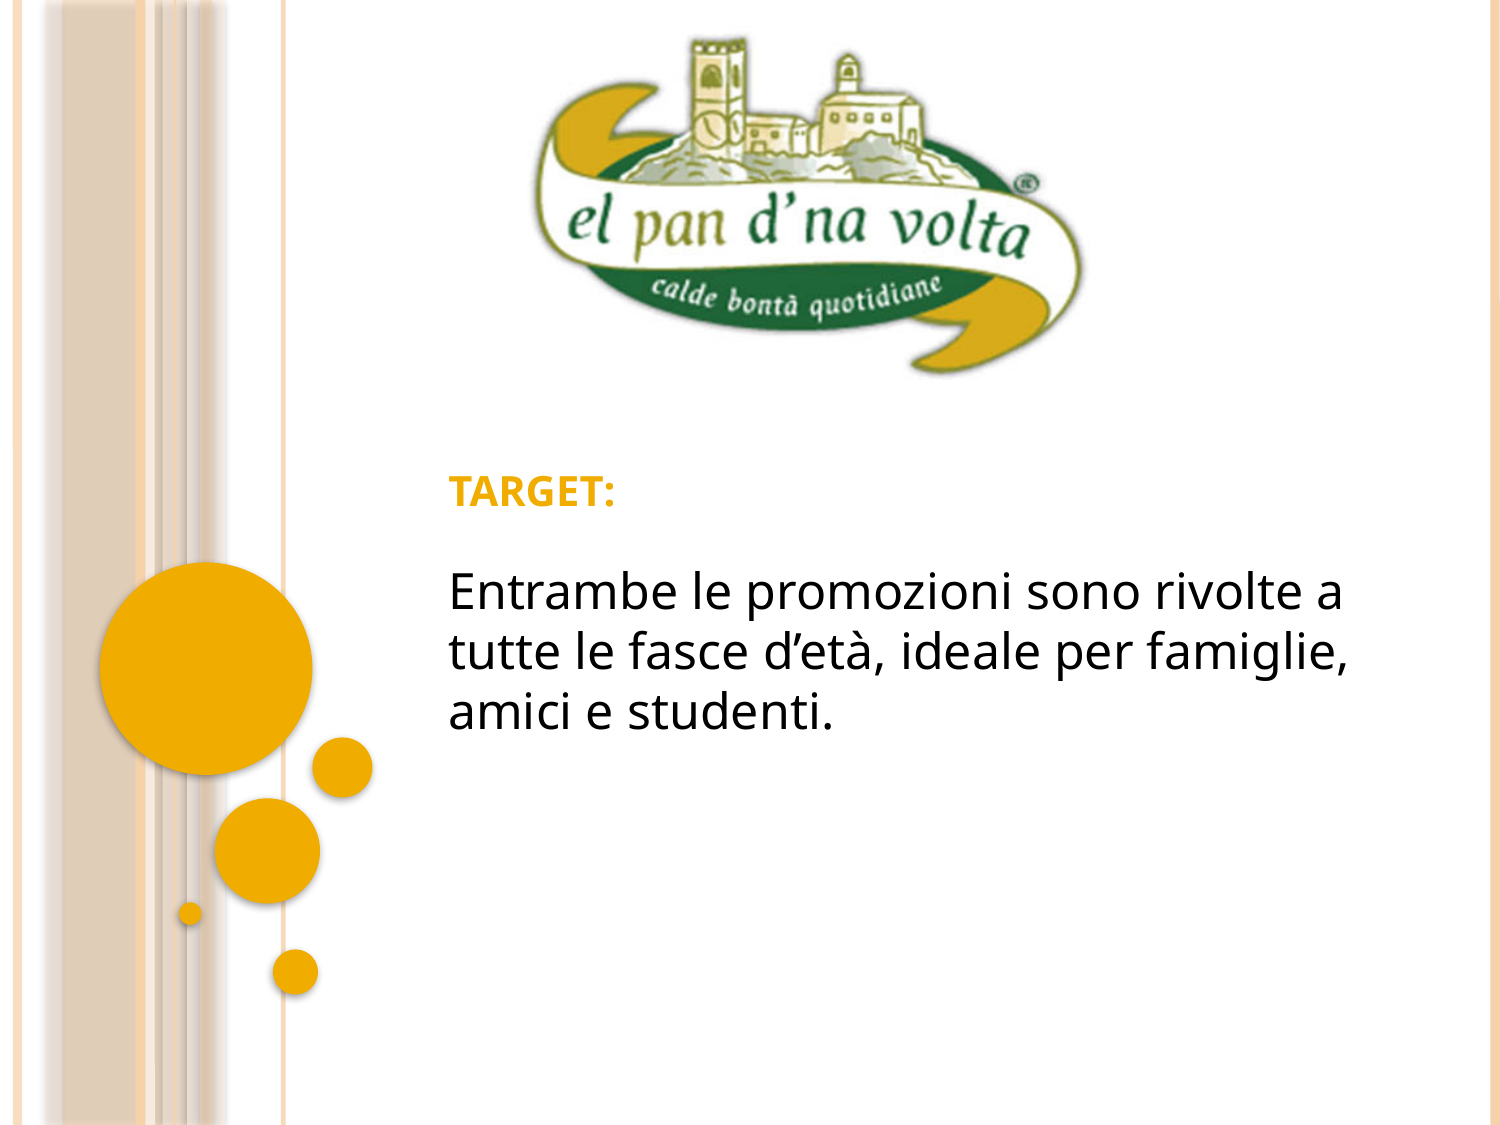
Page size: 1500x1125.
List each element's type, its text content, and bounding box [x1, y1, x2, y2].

picture [526, 24, 1091, 380]
text_box TARGET: Entrambe le promozioni sono rivolte a tutte le fasce d’età, ideale per famiglie, amici e studenti. [433, 457, 1442, 882]
